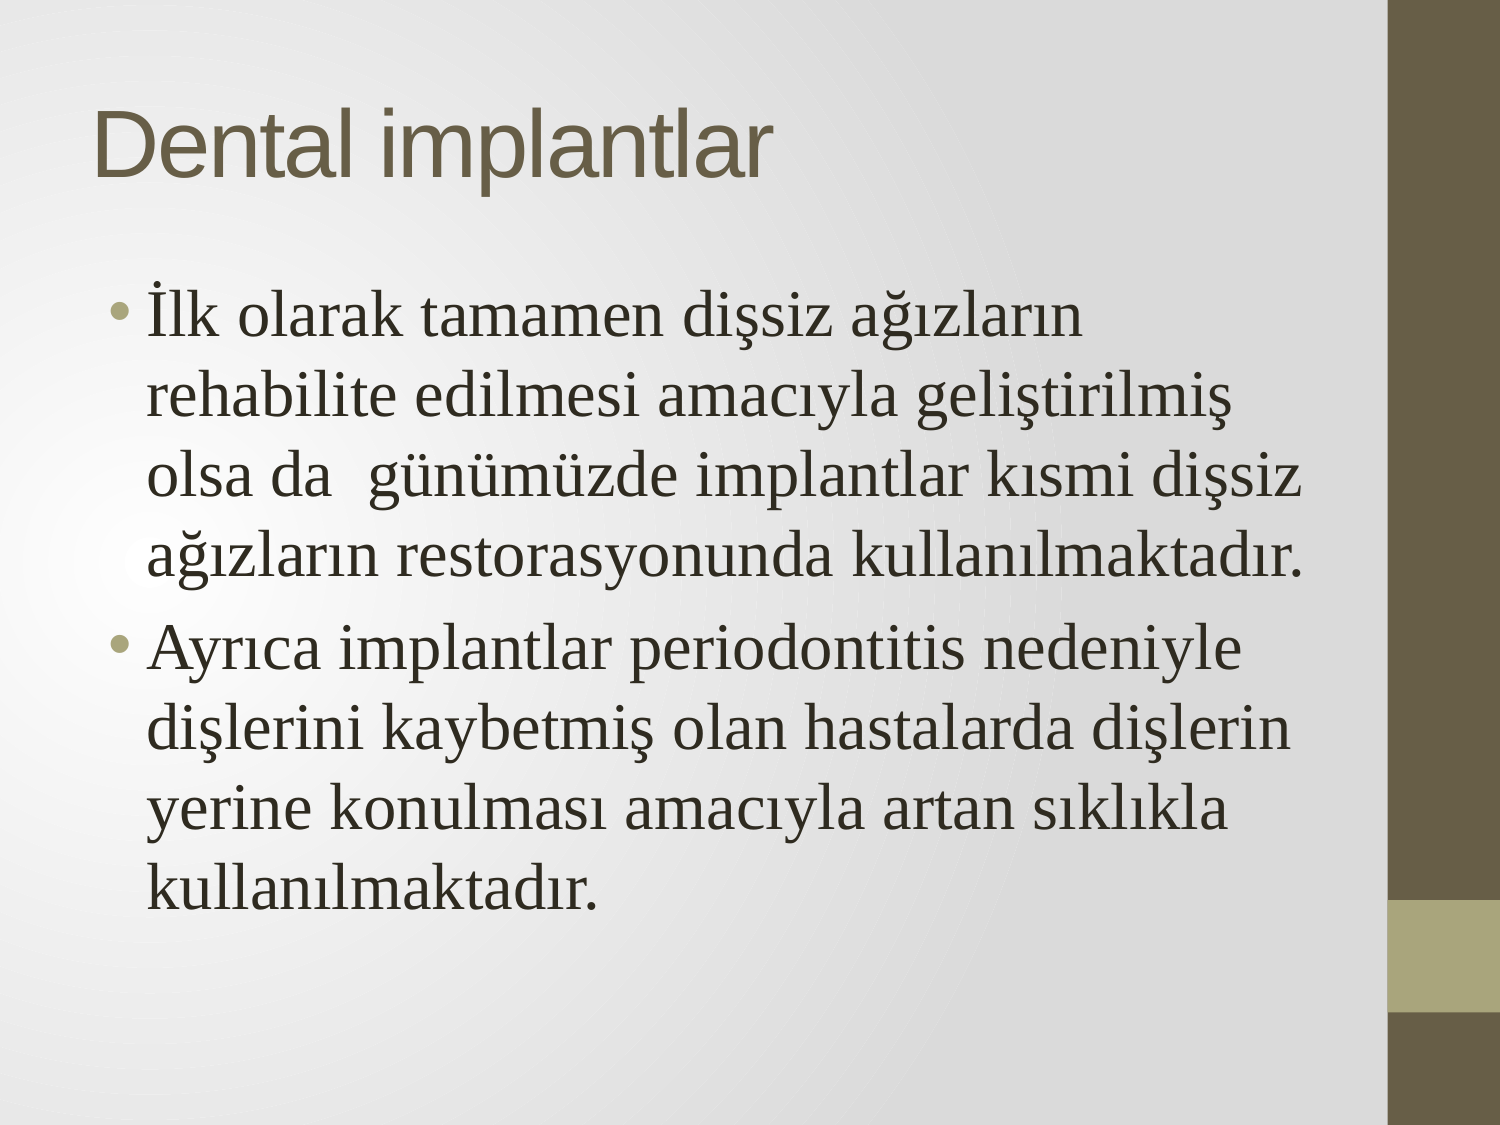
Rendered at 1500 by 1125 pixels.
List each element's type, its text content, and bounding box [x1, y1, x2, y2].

list İlk olarak tamamen dişsiz ağızların rehabilite edilmesi amacıyla geliştirilmiş olsa da günümüzde implantlar kısmi dişsiz ağızların restorasyonunda kullanılmaktadır. Ayrıca implantlar periodontitis nedeniyle dişlerini kaybetmiş olan hastalarda dişlerin yerine konulması amacıyla artan sıklıkla kullanılmaktadır. [75, 262, 1325, 1050]
title Dental implantlar [75, 45, 1325, 233]
